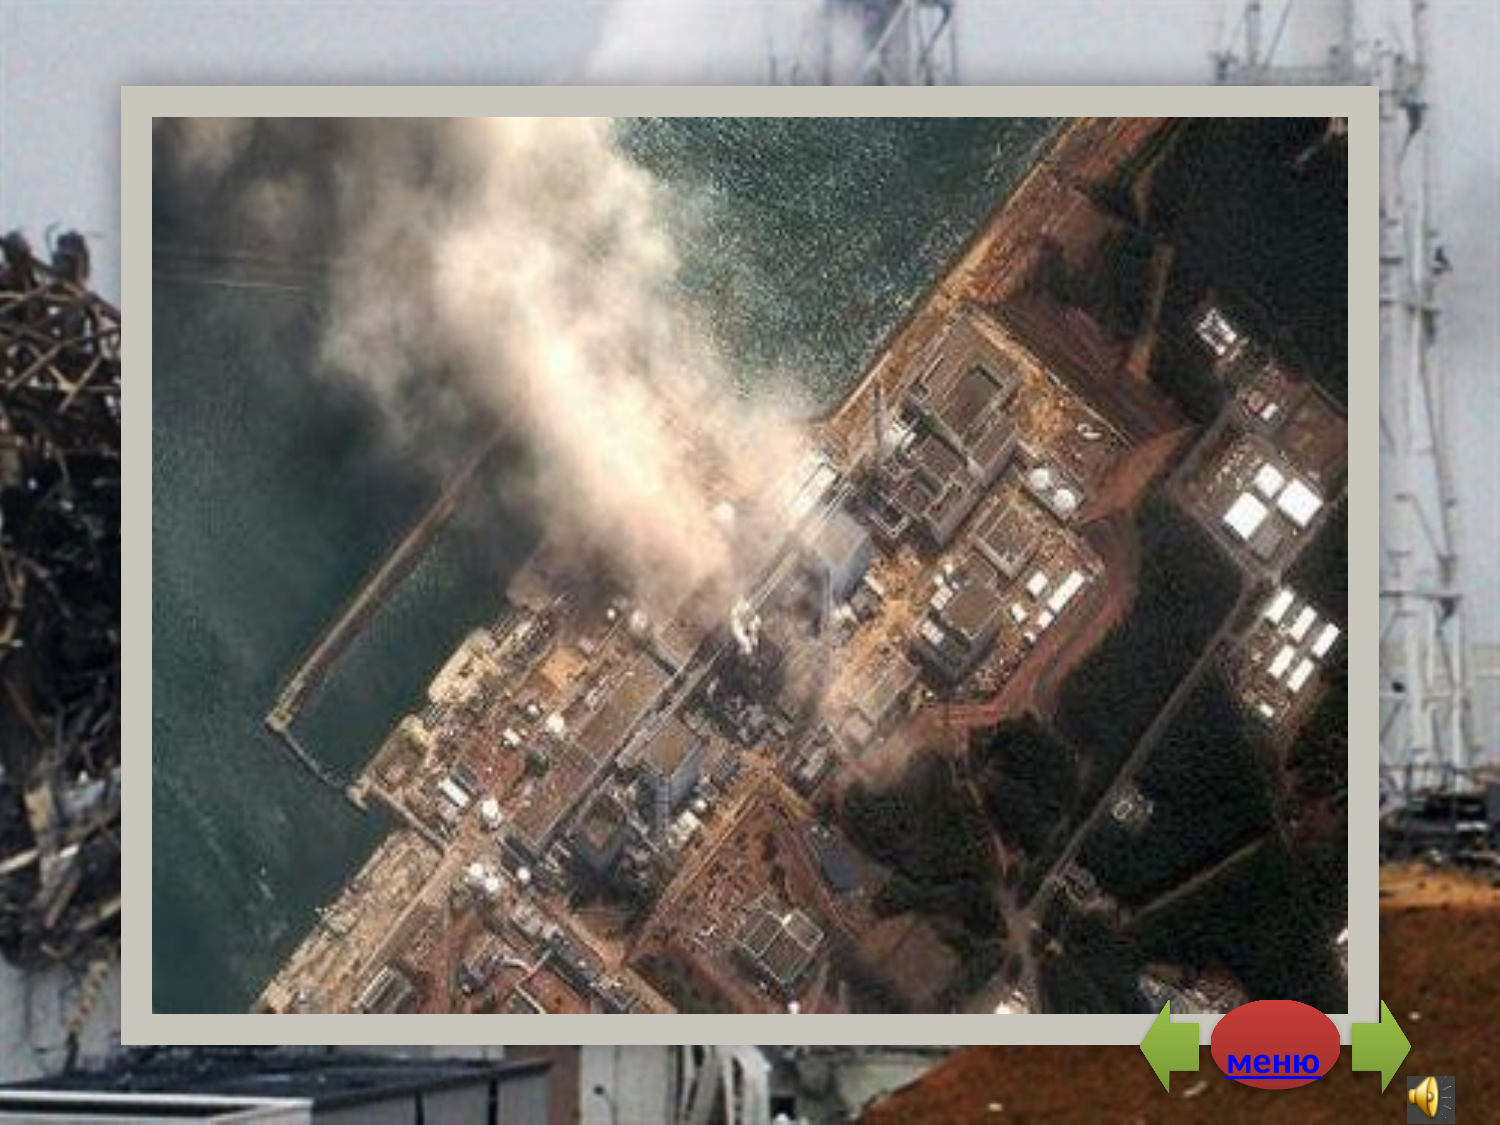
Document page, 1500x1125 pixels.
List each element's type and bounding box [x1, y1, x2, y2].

text_box [1139, 1022, 1199, 1094]
picture [0, 0, 1500, 1125]
text_box [1210, 999, 1341, 1090]
text_box [1352, 999, 1412, 1094]
